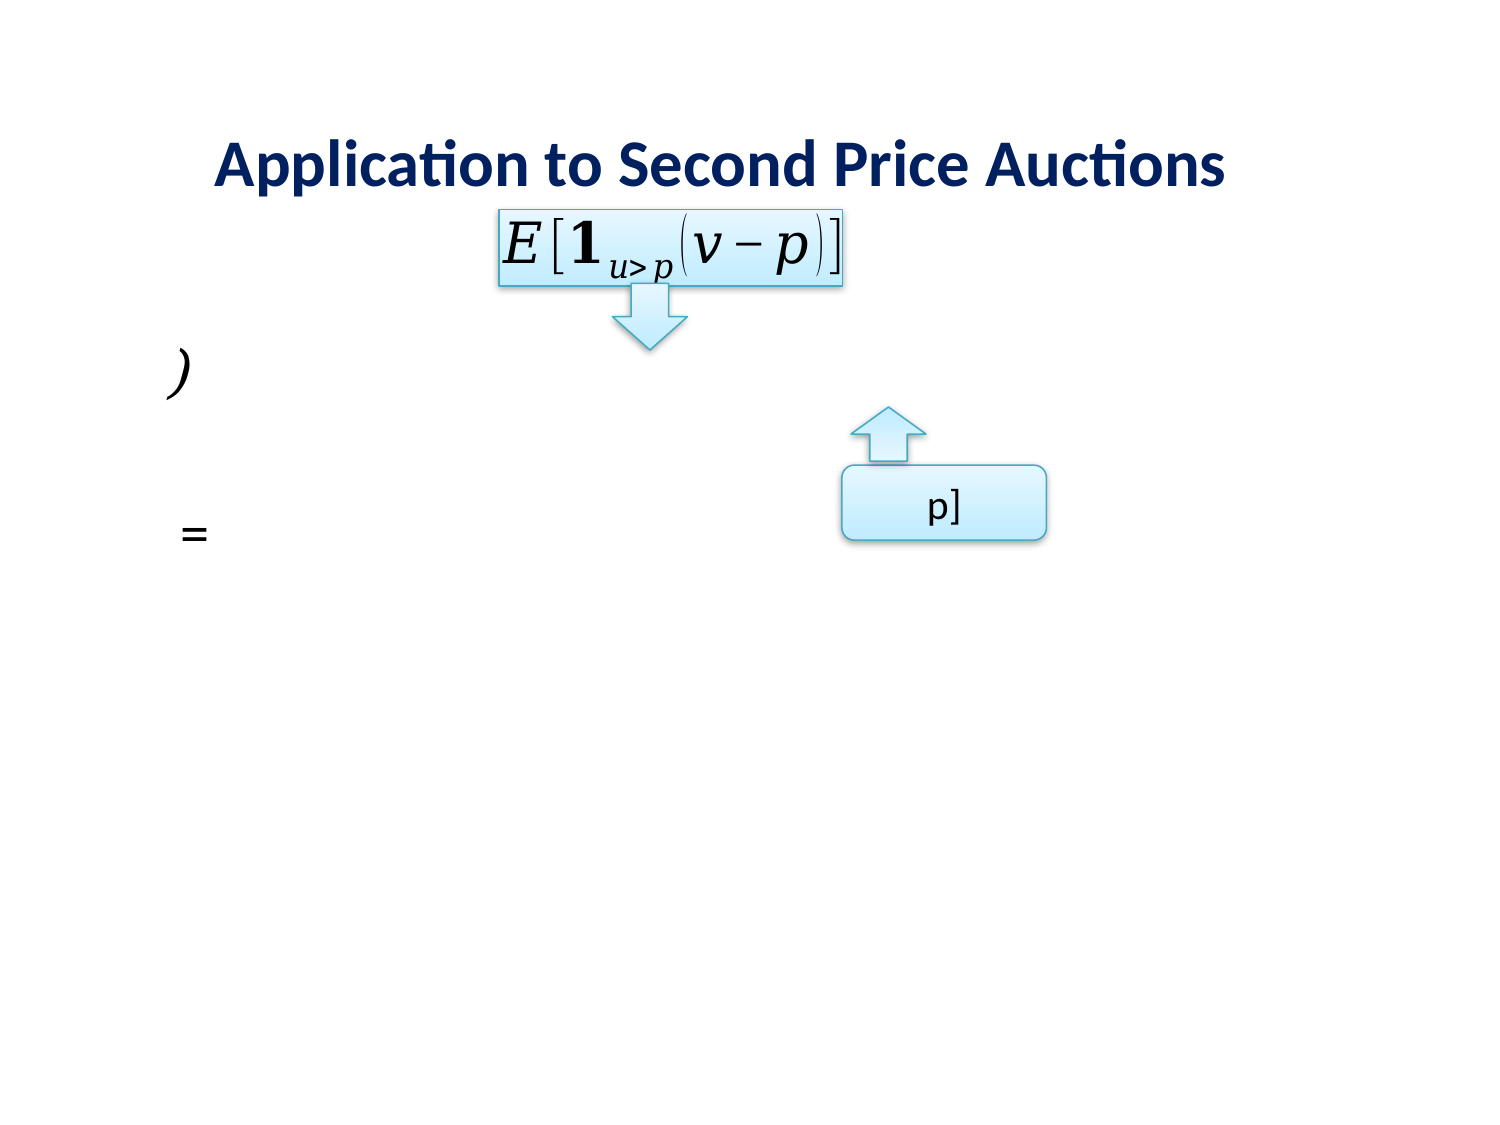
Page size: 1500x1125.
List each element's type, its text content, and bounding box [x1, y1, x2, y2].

text_box [611, 282, 689, 351]
text_box [850, 406, 927, 462]
text_box Application to Second Price Auctions [199, 112, 1400, 208]
